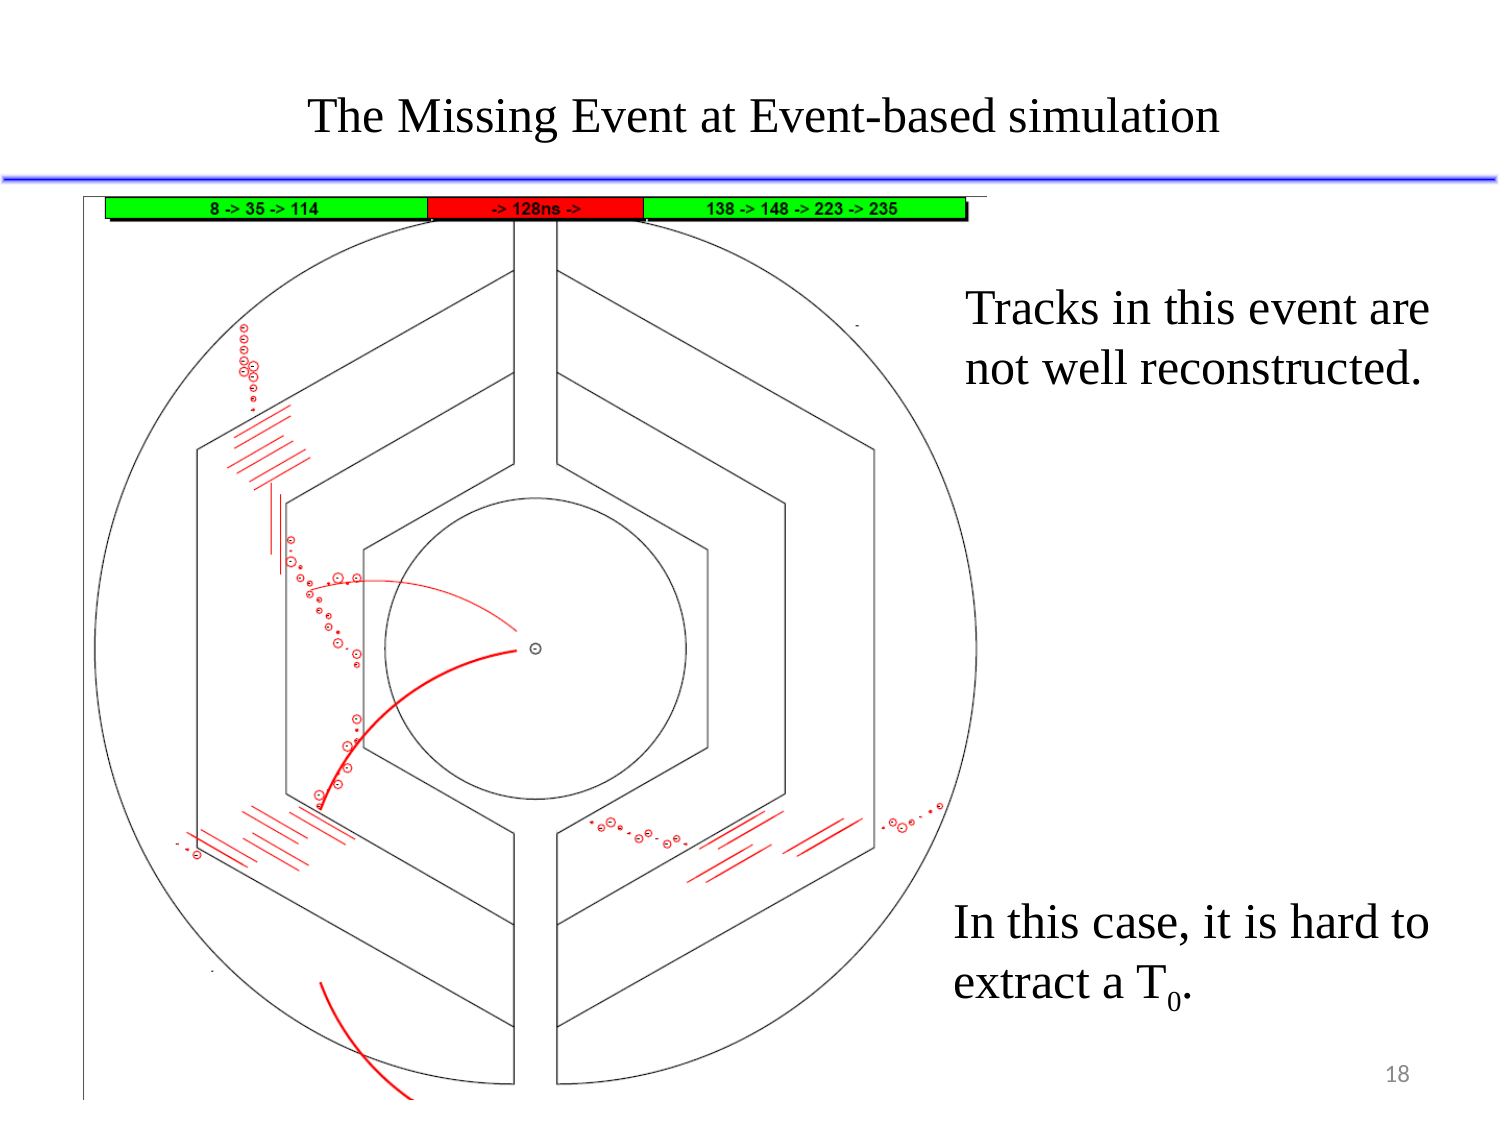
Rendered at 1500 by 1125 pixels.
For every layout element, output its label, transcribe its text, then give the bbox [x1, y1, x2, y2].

text_box In this case, it is hard to extract a T0. [992, 881, 1447, 1025]
text_box [0, 172, 1500, 185]
text_box Tracks in this event are not well reconstructed. [992, 267, 1447, 402]
picture [82, 196, 987, 1100]
text_box The Missing Event at Event-based simulation [292, 74, 1237, 150]
text_box 18 [1074, 1042, 1425, 1103]
